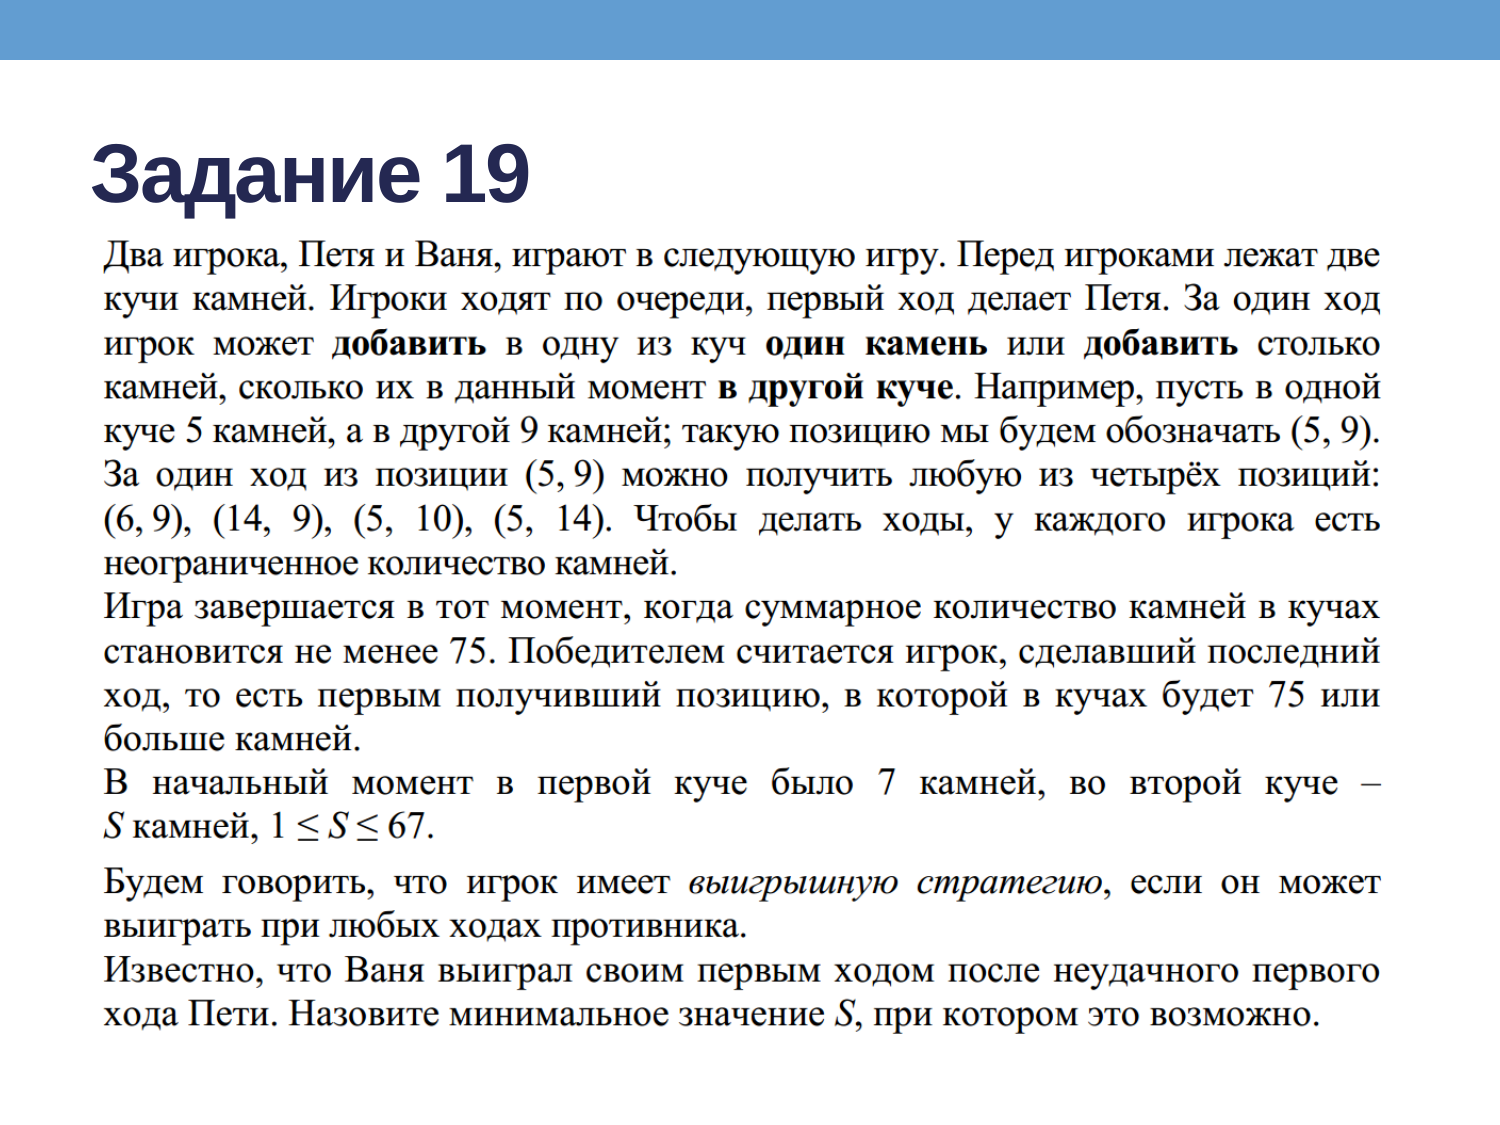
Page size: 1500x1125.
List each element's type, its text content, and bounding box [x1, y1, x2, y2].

title Задание 19 [75, 87, 1425, 250]
picture [103, 231, 1397, 1036]
